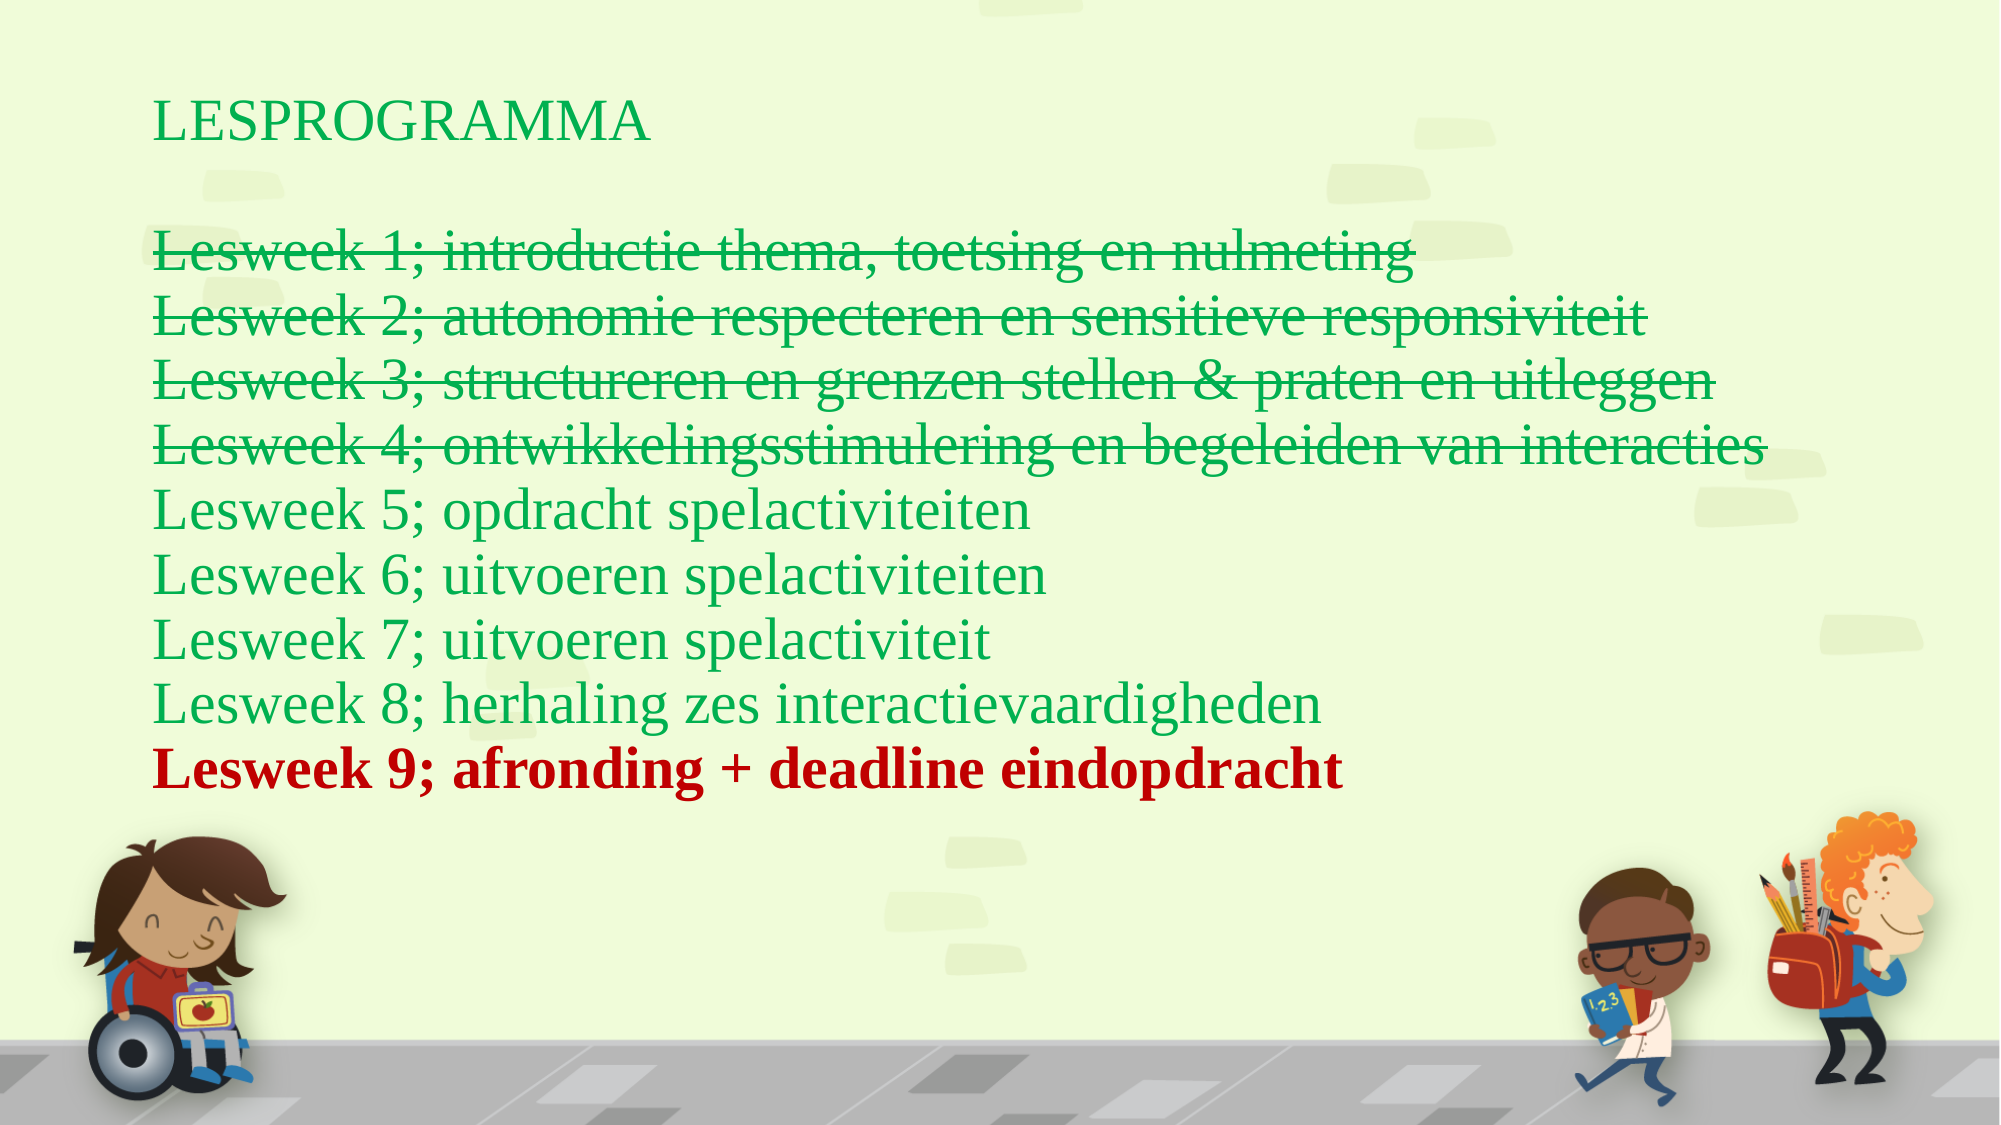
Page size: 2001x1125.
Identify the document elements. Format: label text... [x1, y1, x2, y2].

picture [0, 0, 2000, 1125]
title LESPROGRAMMA Lesweek 1; introductie thema, toetsing en nulmeting Lesweek 2; autonomie respecteren en sensitieve responsiviteit Lesweek 3; structureren en grenzen stellen & praten en uitleggen Lesweek 4; ontwikkelingsstimulering en begeleiden van interacties Lesweek 5; opdracht spelactiviteiten Lesweek 6; uitvoeren spelactiviteiten Lesweek 7; uitvoeren spelactiviteit Lesweek 8; herhaling zes interactievaardigheden Lesweek 9; afronding + deadline eindopdracht [137, 66, 1839, 882]
